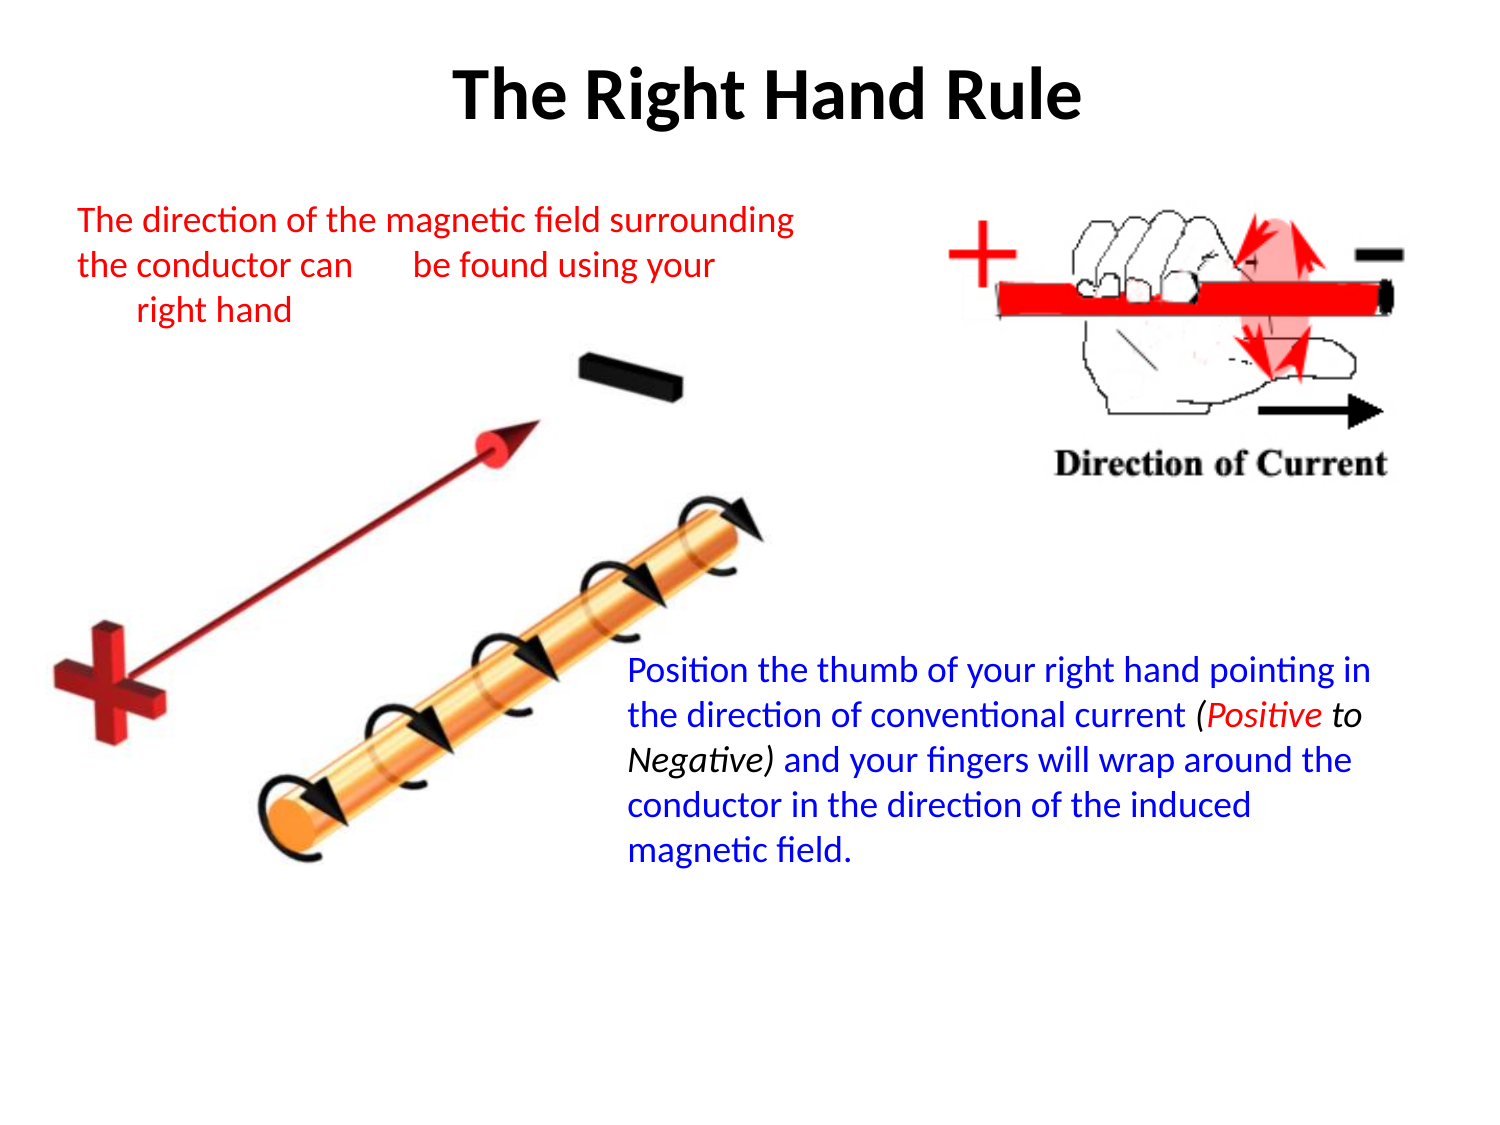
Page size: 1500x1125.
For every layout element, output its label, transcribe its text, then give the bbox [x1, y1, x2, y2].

text_box Position the thumb of your right hand pointing in the direction of conventional current (Positive to Negative) and your fingers will wrap around the conductor in the direction of the induced magnetic field. [829, 637, 1400, 878]
picture [912, 187, 1422, 501]
text_box The Right Hand Rule [150, 37, 1388, 143]
picture [24, 337, 826, 914]
text_box The direction of the magnetic field surrounding the conductor can be found using your right hand [62, 187, 825, 336]
